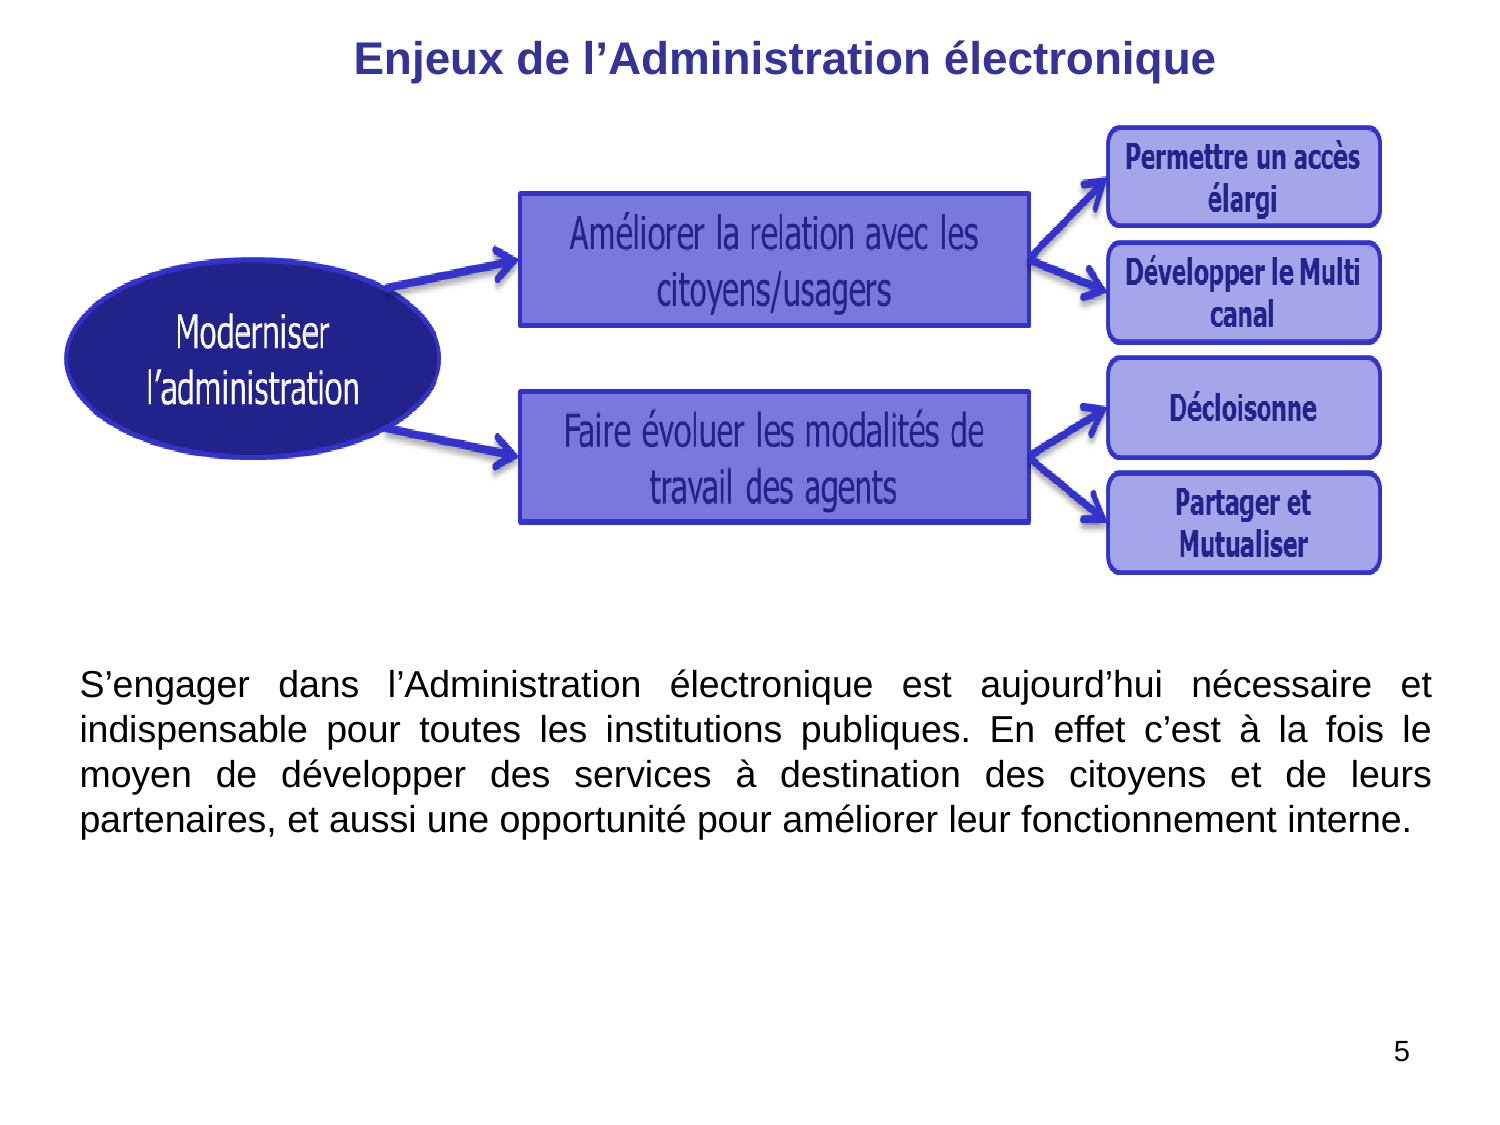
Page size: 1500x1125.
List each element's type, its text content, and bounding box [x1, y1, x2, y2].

text_box S’engager dans l’Administration électronique est aujourd’hui nécessaire et indispensable pour toutes les institutions publiques. En effet c’est à la fois le moyen de développer des services à destination des citoyens et de leurs partenaires, et aussi une opportunité pour améliorer leur fonctionnement interne. [64, 652, 1447, 848]
text_box Enjeux de l’Administration électronique [187, 21, 1383, 92]
slide_number 5 [1074, 1024, 1426, 1103]
picture [64, 125, 1384, 587]
